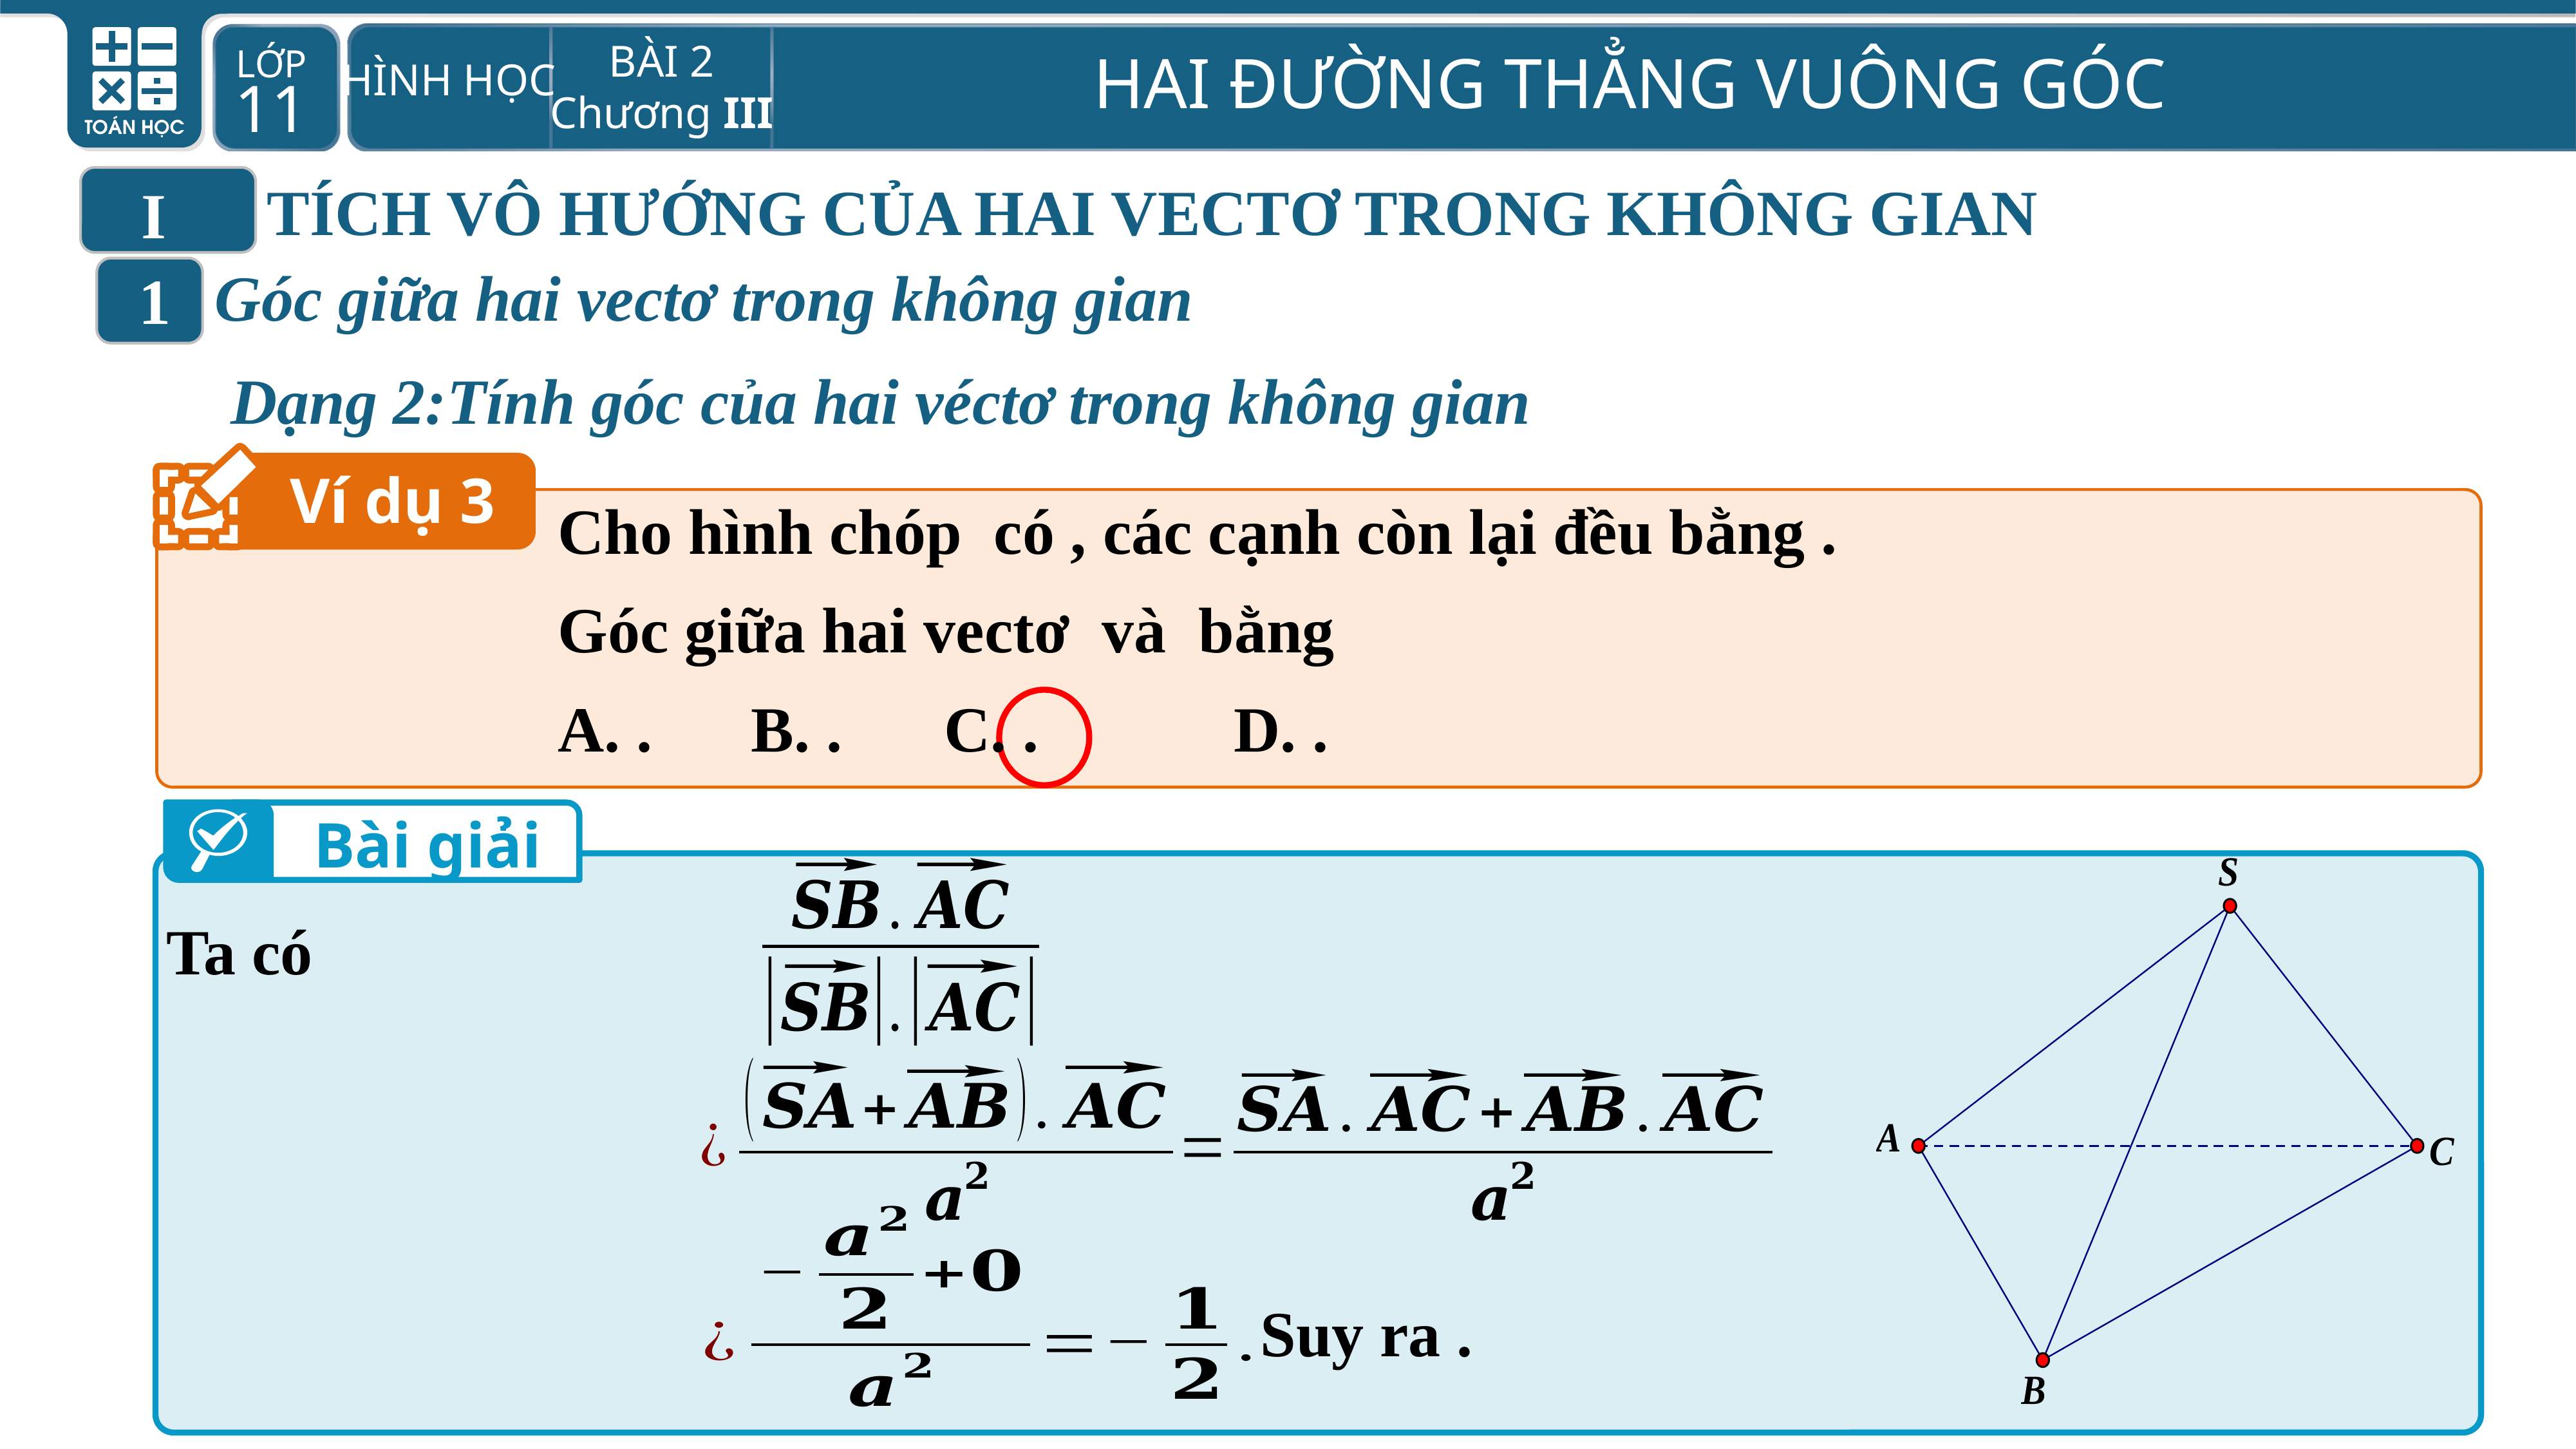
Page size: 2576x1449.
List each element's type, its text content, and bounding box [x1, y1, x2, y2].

picture [1861, 831, 2475, 853]
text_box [156, 855, 1044, 1048]
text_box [155, 800, 2481, 1433]
text_box Dạng 2:Tính góc của hai véctơ trong không gian [221, 355, 2481, 442]
picture [1861, 857, 2475, 1429]
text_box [153, 442, 2481, 788]
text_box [80, 166, 2423, 258]
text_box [96, 252, 1916, 346]
